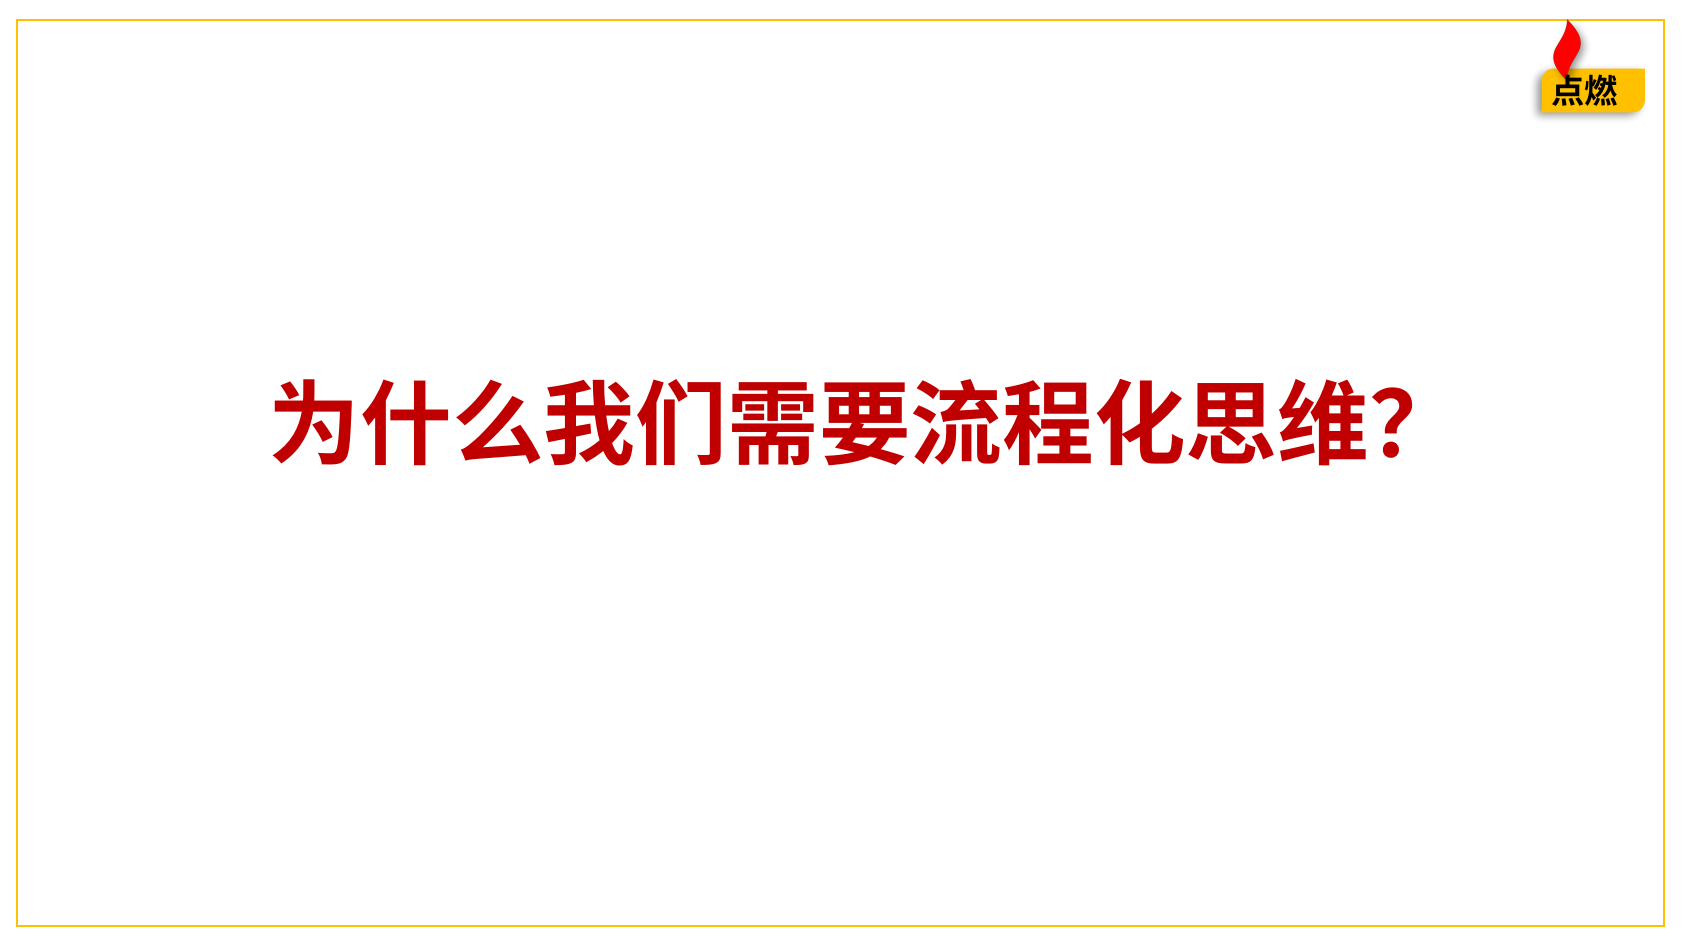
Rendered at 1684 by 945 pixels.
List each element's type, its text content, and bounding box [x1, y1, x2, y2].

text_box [1536, 19, 1645, 118]
text_box [16, 19, 1665, 927]
text_box 为什么我们需要流程化思维？ [254, 358, 1463, 484]
